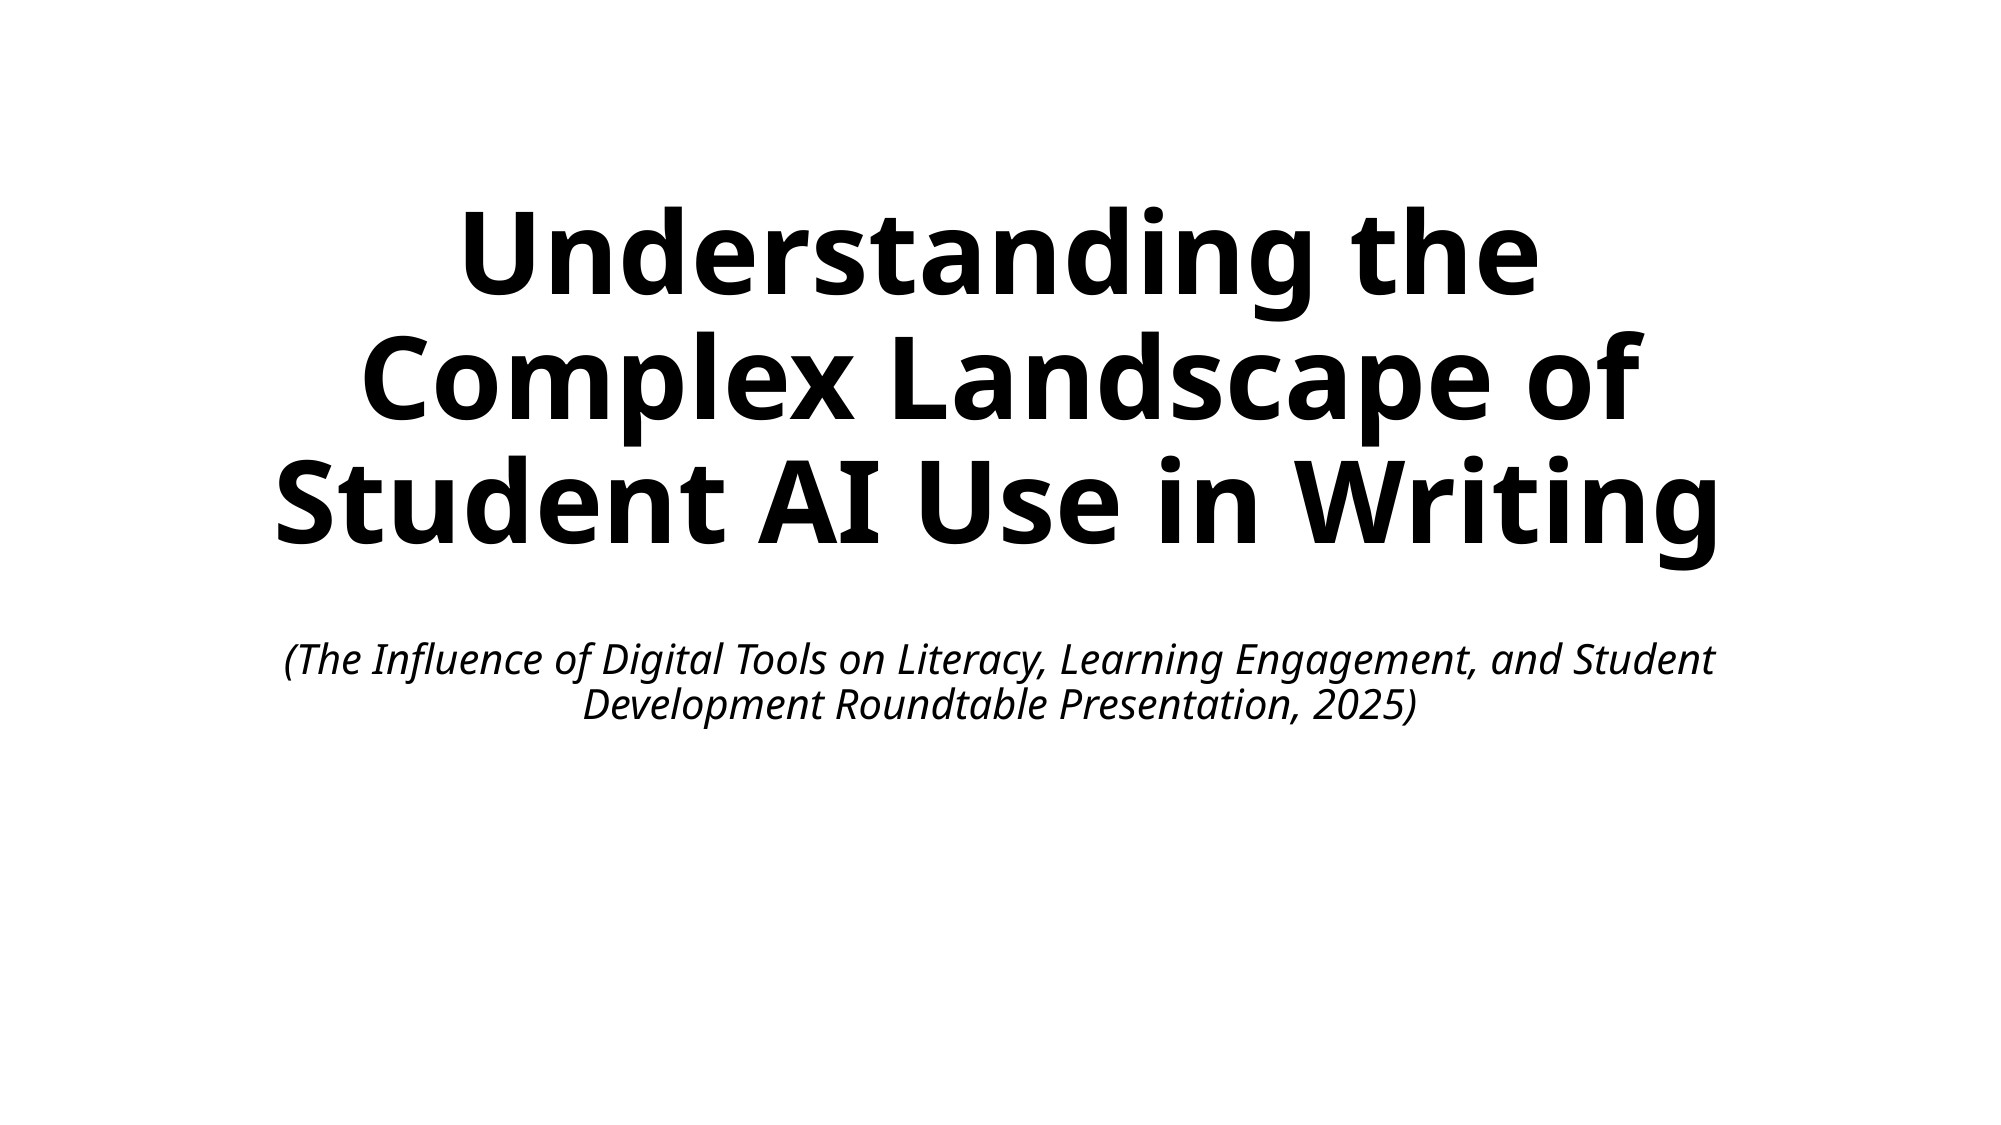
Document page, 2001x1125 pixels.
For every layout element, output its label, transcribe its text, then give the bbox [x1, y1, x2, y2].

subtitle (The Influence of Digital Tools on Literacy, Learning Engagement, and Student Development Roundtable Presentation, 2025) [249, 631, 1750, 863]
title Understanding the Complex Landscape of Student AI Use in Writing [249, 184, 1750, 576]
